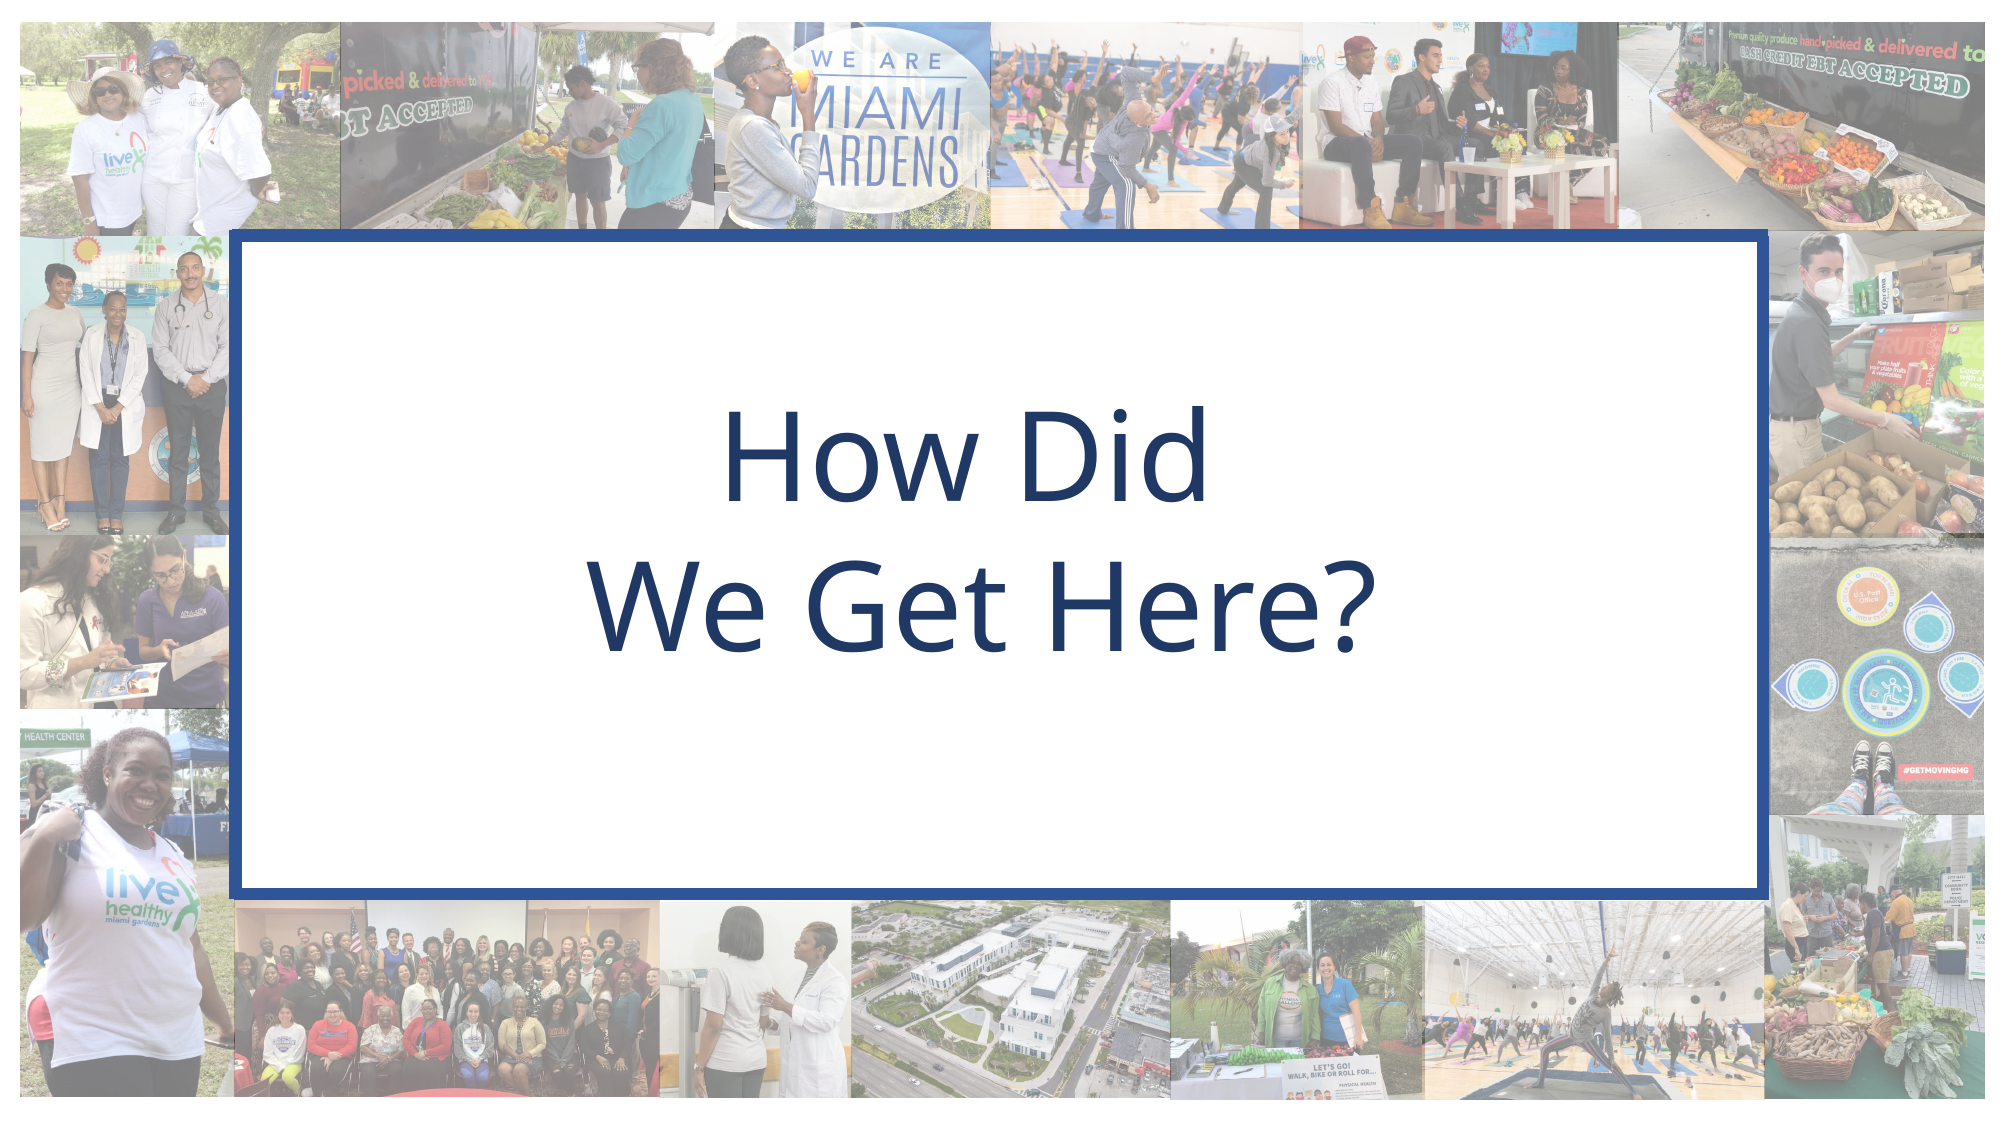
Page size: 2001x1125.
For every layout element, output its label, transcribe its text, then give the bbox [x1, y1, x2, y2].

text_box How Did We Get Here? [231, 536, 235, 684]
text_box How Did We Get Here? [236, 368, 1733, 684]
picture [20, 22, 1985, 1100]
